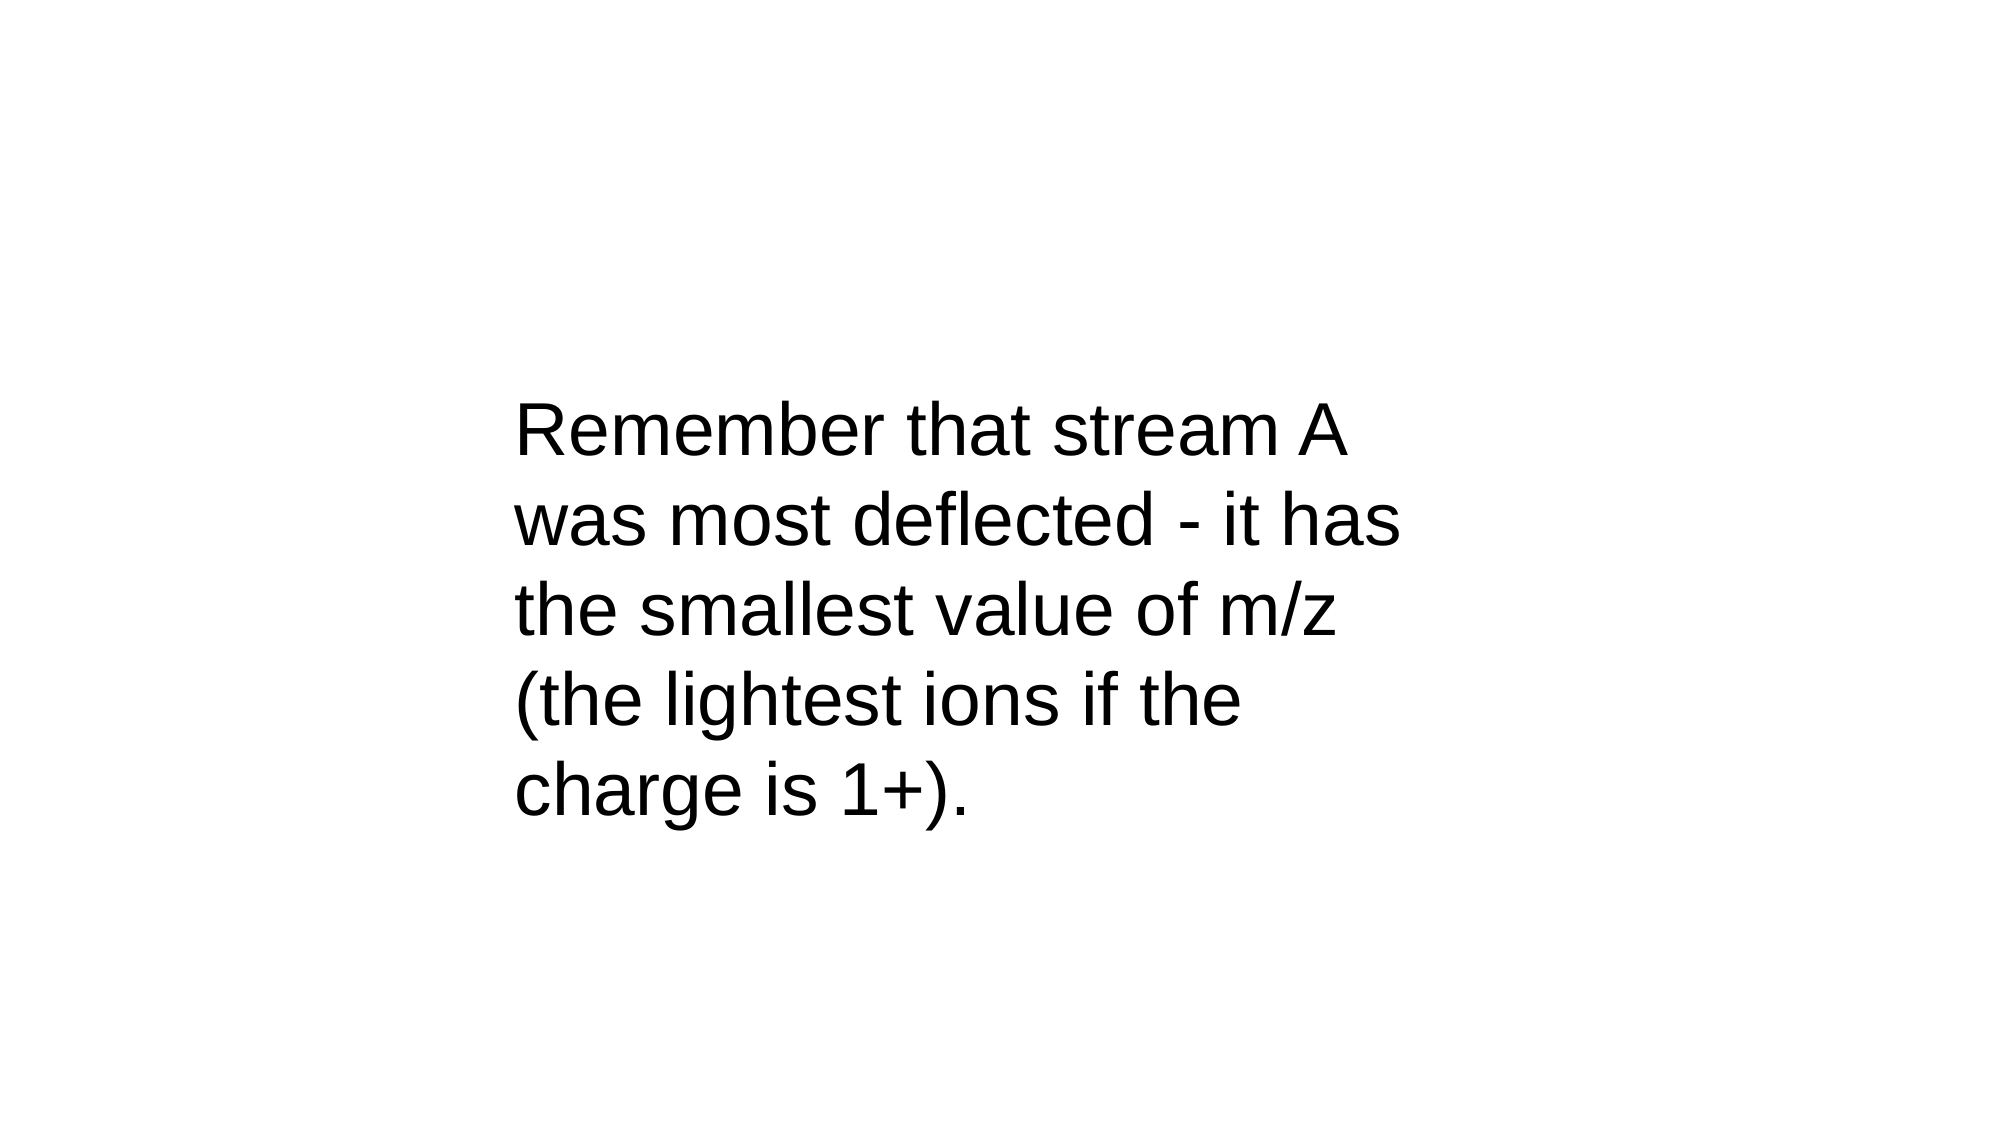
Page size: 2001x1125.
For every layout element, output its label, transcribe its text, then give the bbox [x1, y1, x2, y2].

text_box Remember that stream A was most deflected - it has the smallest value of m/z (the lightest ions if the charge is 1+). [500, 373, 1500, 838]
